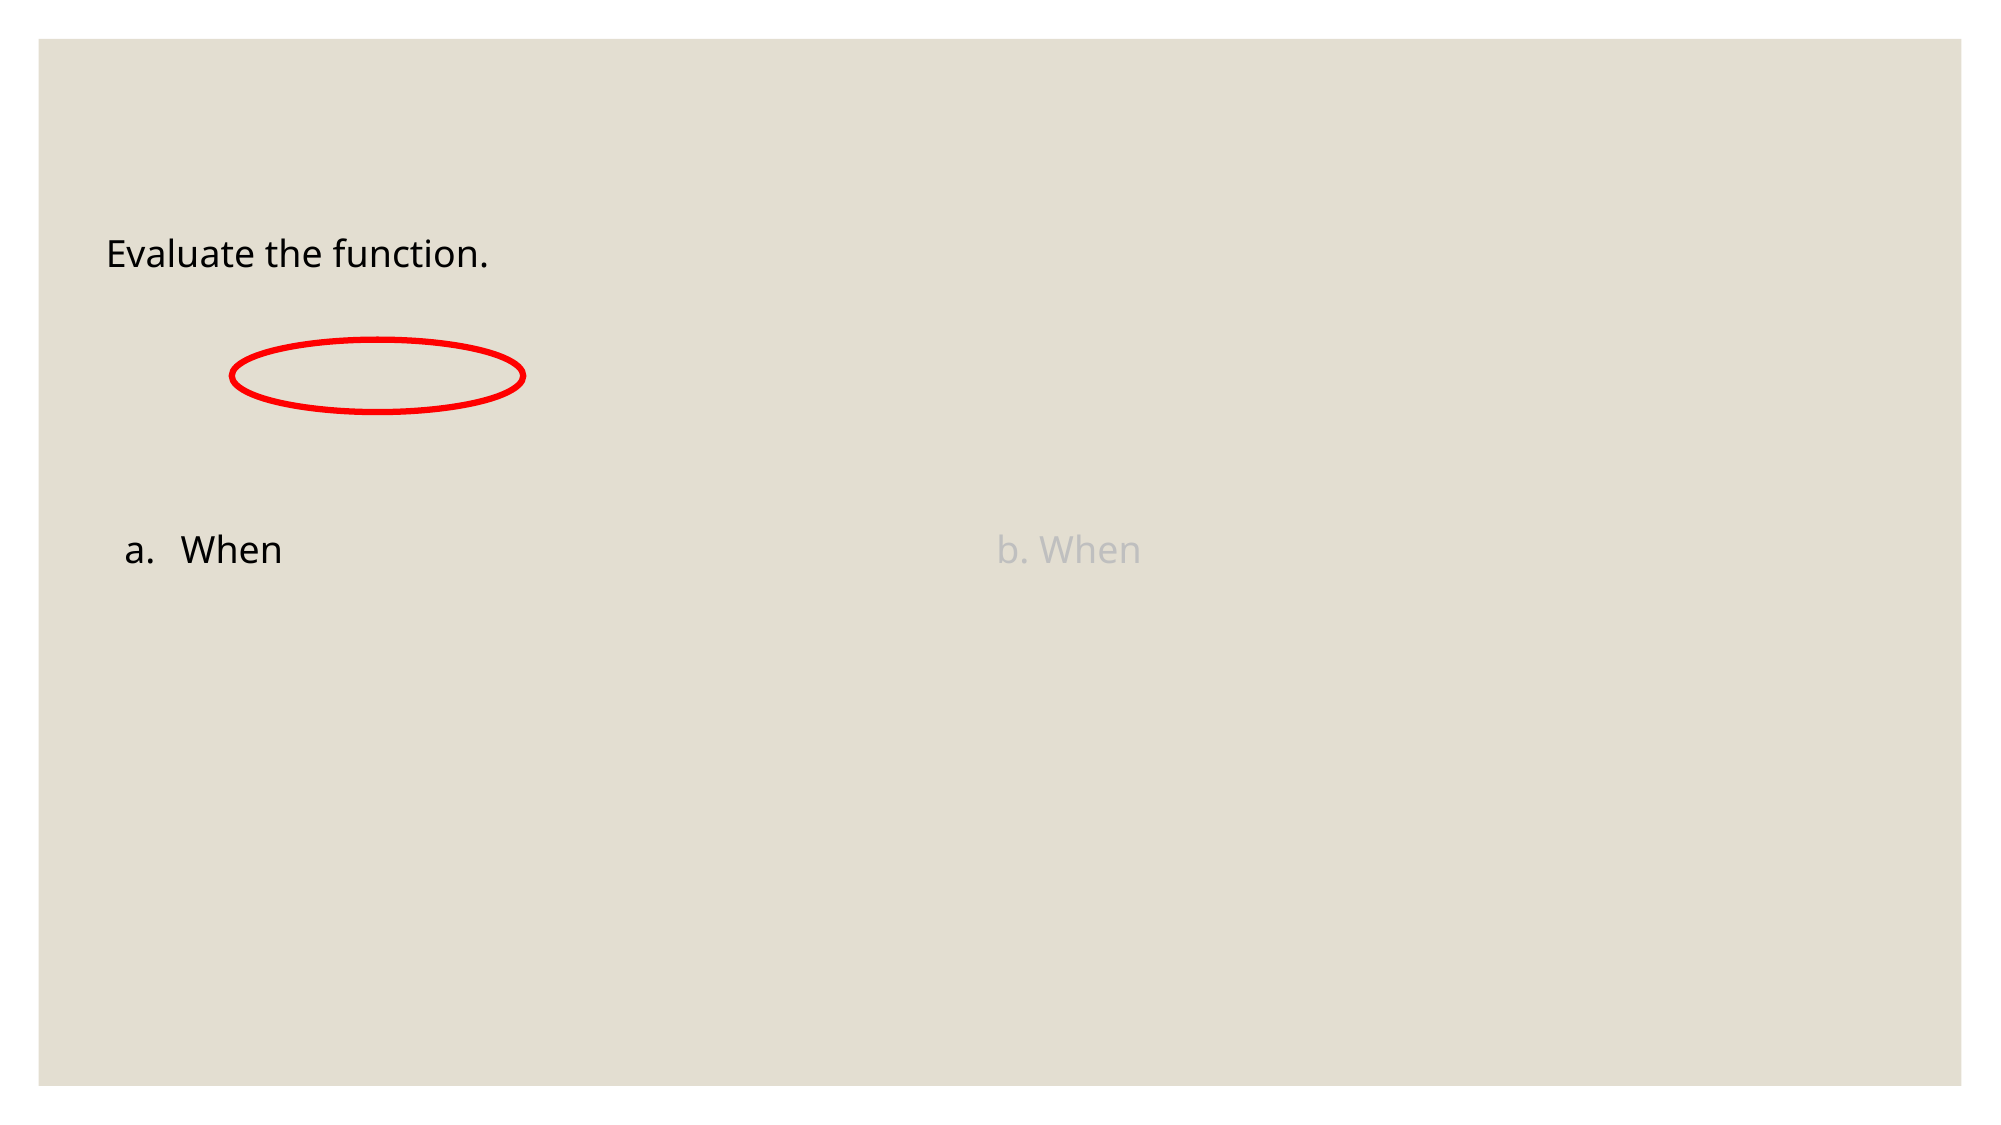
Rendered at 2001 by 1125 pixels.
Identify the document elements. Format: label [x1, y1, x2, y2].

text_box [230, 338, 525, 414]
